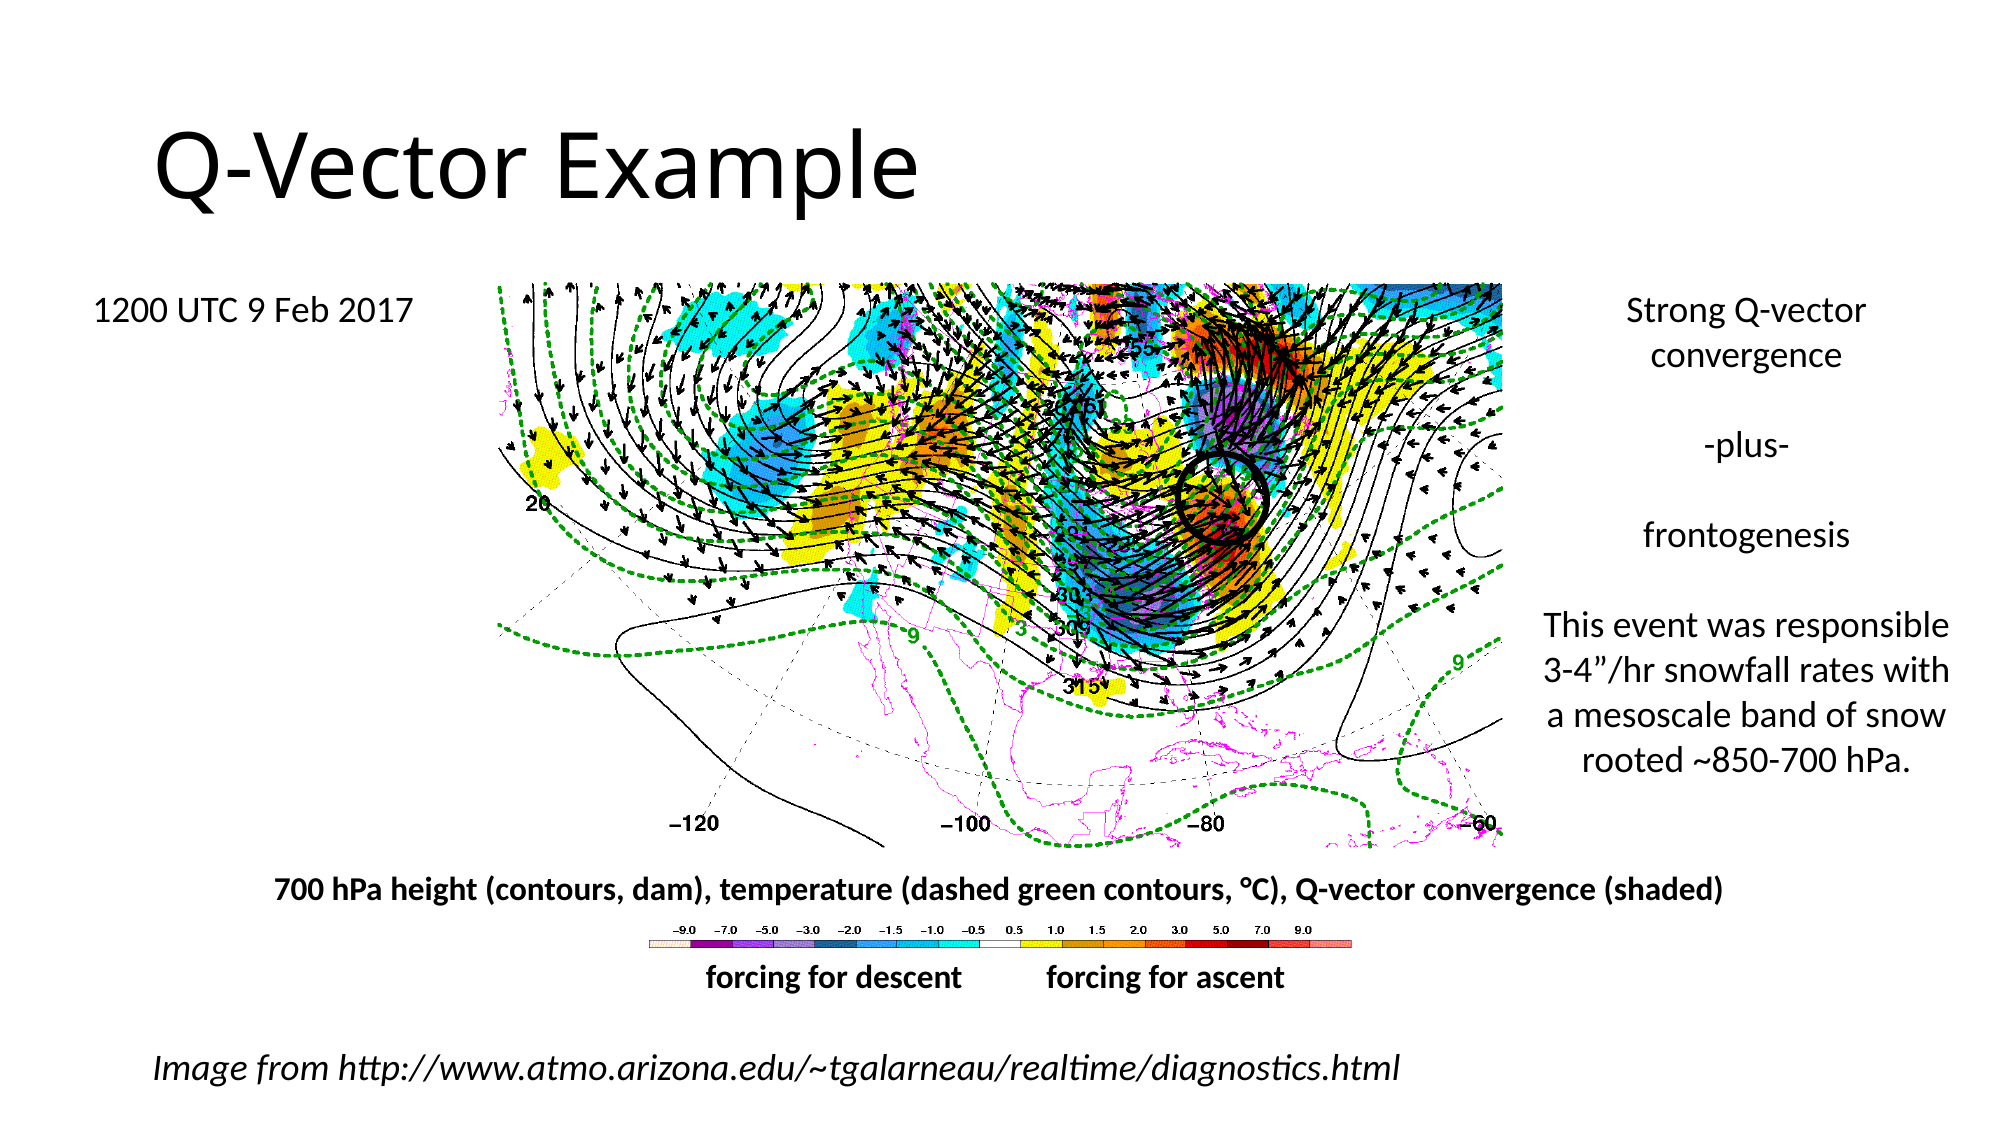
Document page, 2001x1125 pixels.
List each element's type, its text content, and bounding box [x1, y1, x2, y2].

text_box Image from http://www.atmo.arizona.edu/~tgalarneau/realtime/diagnostics.html [137, 1035, 1438, 1096]
text_box 700 hPa height (contours, dam), temperature (dashed green contours, °C), Q-vector convergence (shaded) [73, 859, 475, 914]
text_box 1200 UTC 9 Feb 2017 [21, 277, 475, 337]
text_box forcing for ascent [1000, 953, 1332, 1003]
text_box forcing for descent [668, 953, 1000, 1003]
text_box Strong Q-vector convergence -plus- frontogenesis This event was responsible 3-4”/hr snowfall rates with a mesoscale band of snow rooted ~850-700 hPa. [1525, 277, 1978, 787]
title Q-Vector Example [137, 59, 1863, 277]
text_box 700 hPa height (contours, dam), temperature (dashed green contours, °C), Q-vector convergence (shaded) [1525, 859, 1927, 914]
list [475, 277, 1525, 953]
